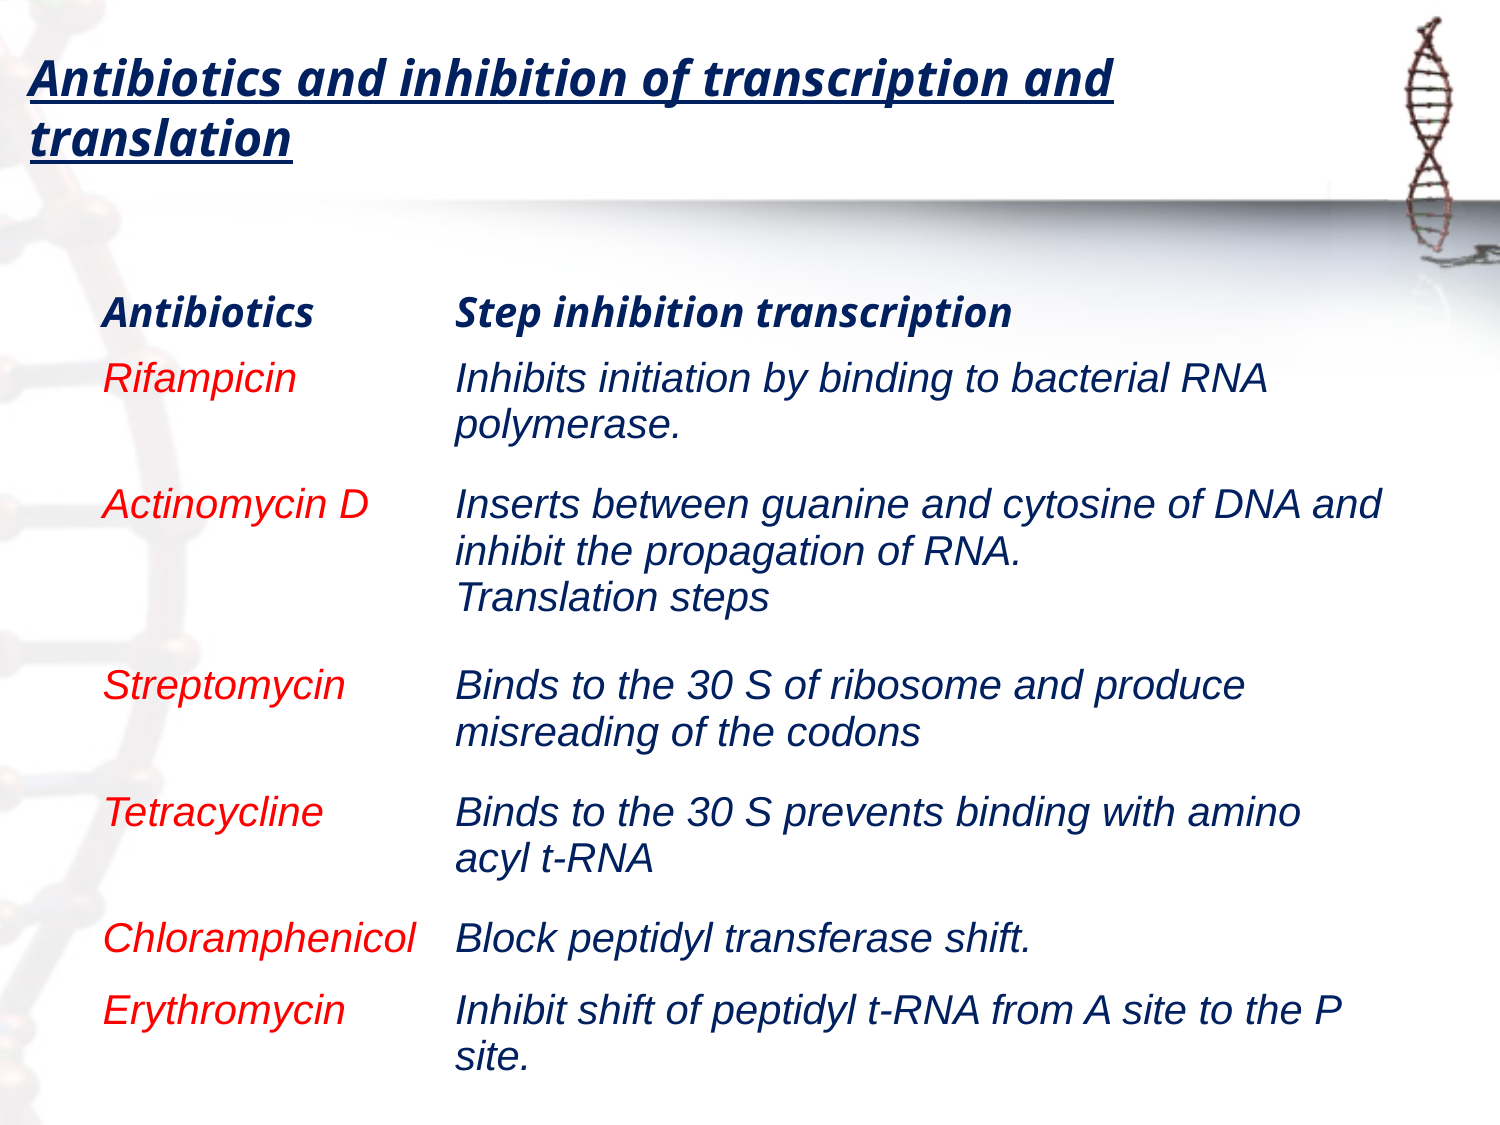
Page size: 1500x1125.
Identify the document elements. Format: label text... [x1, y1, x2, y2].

table_cell Chloramphenicol [88, 908, 440, 979]
table_header Antibiotics [88, 275, 440, 347]
table_cell Binds to the 30 S of ribosome and produce misreading of the codons [440, 655, 1400, 781]
table_header Step inhibition transcription [440, 275, 1400, 347]
table_cell Binds to the 30 S prevents binding with amino acyl t-RNA [440, 781, 1400, 908]
table_cell Inhibits initiation by binding to bacterial RNA polymerase. [440, 347, 1400, 473]
table_cell Erythromycin [88, 979, 440, 1105]
table_cell Streptomycin [88, 655, 440, 781]
picture [0, 0, 1500, 1125]
table_cell Rifampicin [88, 347, 440, 473]
table_cell Block peptidyl transferase shift. [440, 908, 1400, 979]
table_cell Inserts between guanine and cytosine of DNA and inhibit the propagation of RNA. Translation steps [440, 473, 1400, 655]
title Antibiotics and inhibition of transcription and translation [14, 0, 1390, 225]
table_cell Inhibit shift of peptidyl t-RNA from A site to the P site. [440, 979, 1400, 1105]
table_cell Tetracycline [88, 781, 440, 908]
table_cell Actinomycin D [88, 473, 440, 655]
